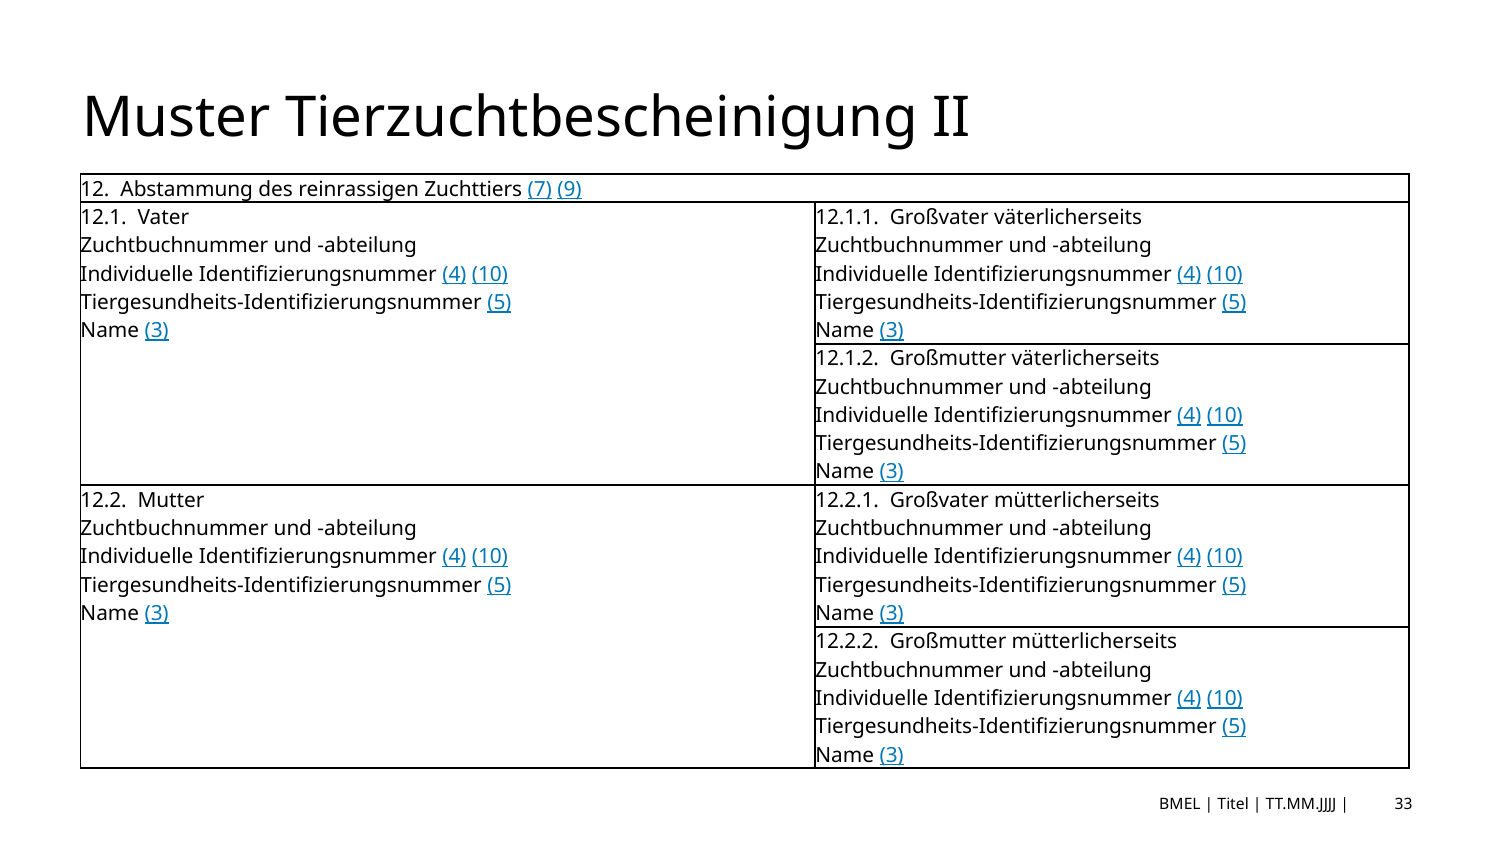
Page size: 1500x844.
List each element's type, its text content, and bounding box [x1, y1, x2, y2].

table_cell 12.2. Mutter Zuchtbuchnummer und -abteilung Individuelle Identifizierungsnummer (4) (10) Tiergesundheits-Identifizierungsnummer (5) Name (3) [81, 486, 814, 767]
table_cell 12.2.2. Großmutter mütterlicherseits Zuchtbuchnummer und -abteilung Individuelle Identifizierungsnummer (4) (10) Tiergesundheits-Identifizierungsnummer (5) Name (3) [816, 628, 1408, 767]
footer BMEL | Titel | TT.MM.JJJJ | [454, 795, 1365, 815]
slide_number 33 [1379, 795, 1451, 815]
table_cell 12.1. Vater Zuchtbuchnummer und -abteilung Individuelle Identifizierungsnummer (4) (10) Tiergesundheits-Identifizierungsnummer (5) Name (3) [81, 203, 814, 484]
table_cell 12.2.1. Großvater mütterlicherseits Zuchtbuchnummer und -abteilung Individuelle Identifizierungsnummer (4) (10) Tiergesundheits-Identifizierungsnummer (5) Name (3) [816, 486, 1408, 626]
title Muster Tierzuchtbescheinigung II [82, 79, 1418, 210]
table_cell 12.1.2. Großmutter väterlicherseits Zuchtbuchnummer und -abteilung Individuelle Identifizierungsnummer (4) (10) Tiergesundheits-Identifizierungsnummer (5) Name (3) [816, 345, 1408, 484]
table_header 12. Abstammung des reinrassigen Zuchttiers (7) (9) [81, 175, 1408, 201]
table_cell 12.1.1. Großvater väterlicherseits Zuchtbuchnummer und -abteilung Individuelle Identifizierungsnummer (4) (10) Tiergesundheits-Identifizierungsnummer (5) Name (3) [816, 203, 1408, 343]
